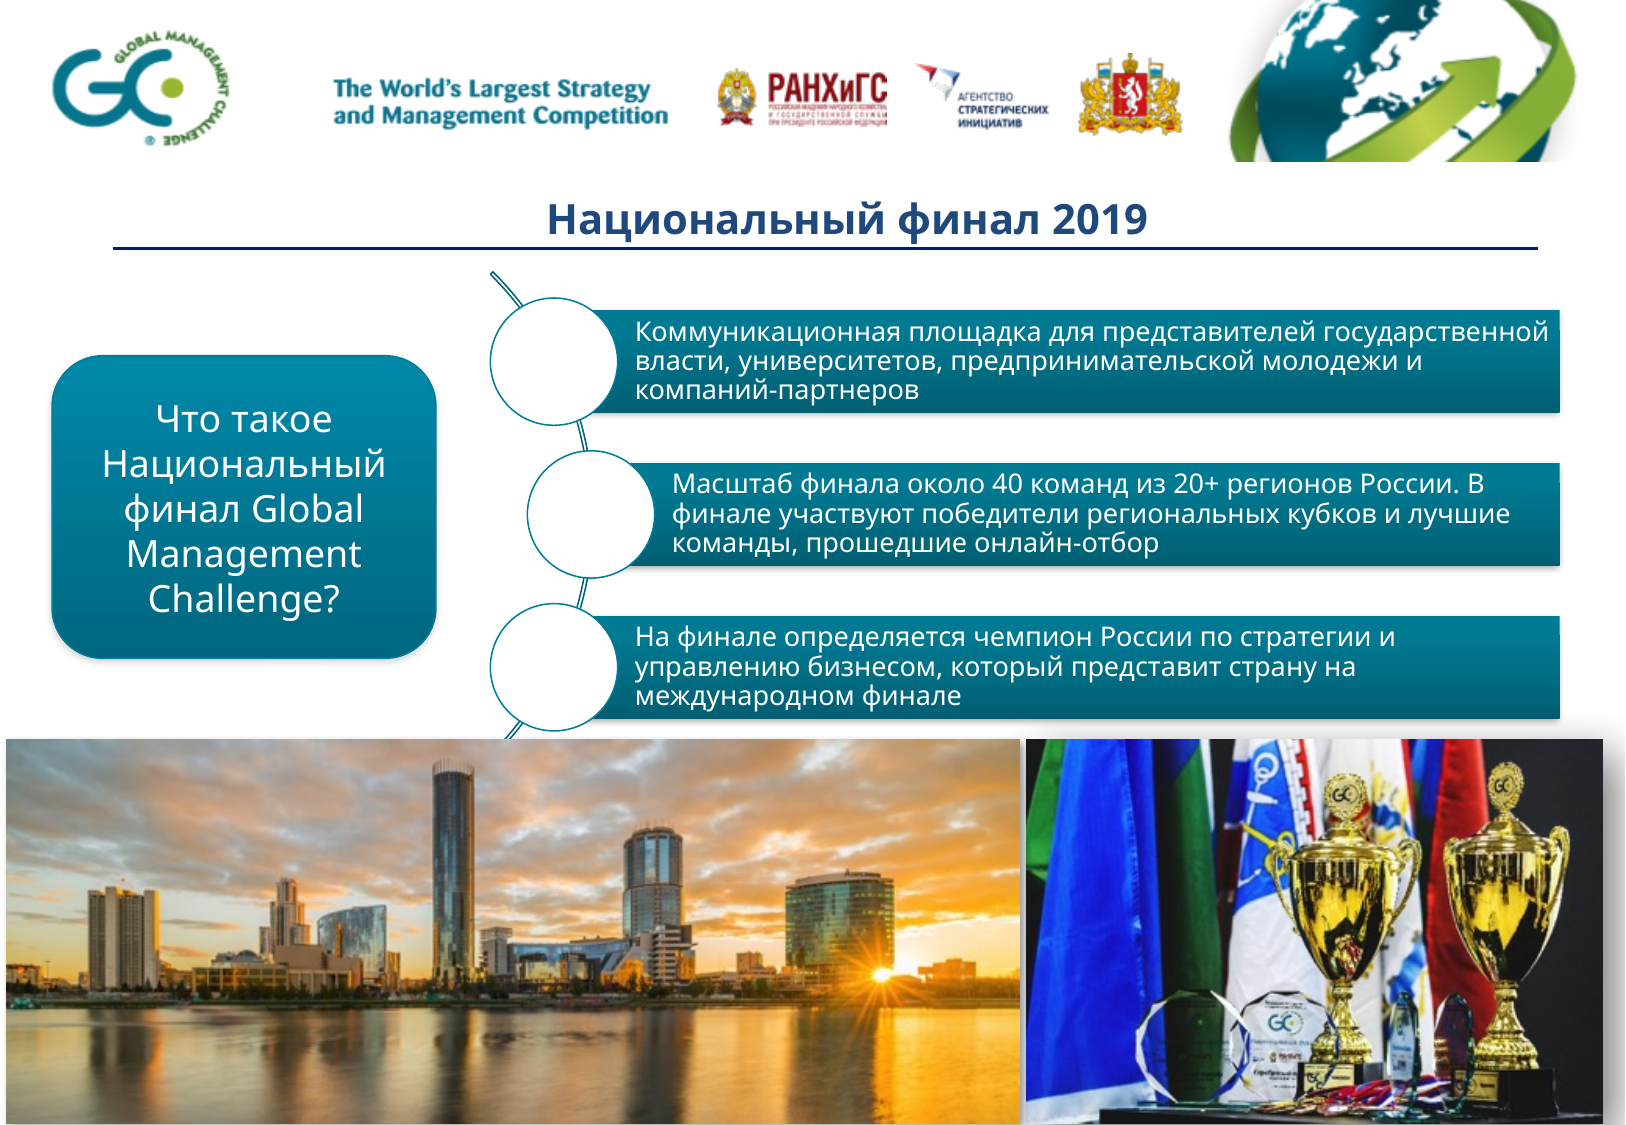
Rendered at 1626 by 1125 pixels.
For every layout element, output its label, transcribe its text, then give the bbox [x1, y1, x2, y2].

text_box Что такое Национальный финал Global Management Challenge? [52, 355, 436, 659]
text_box Национальный финал 2019 [185, 186, 1510, 247]
picture [6, 739, 1020, 1124]
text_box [482, 259, 1567, 740]
picture [1025, 739, 1603, 1124]
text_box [14, 0, 1625, 162]
